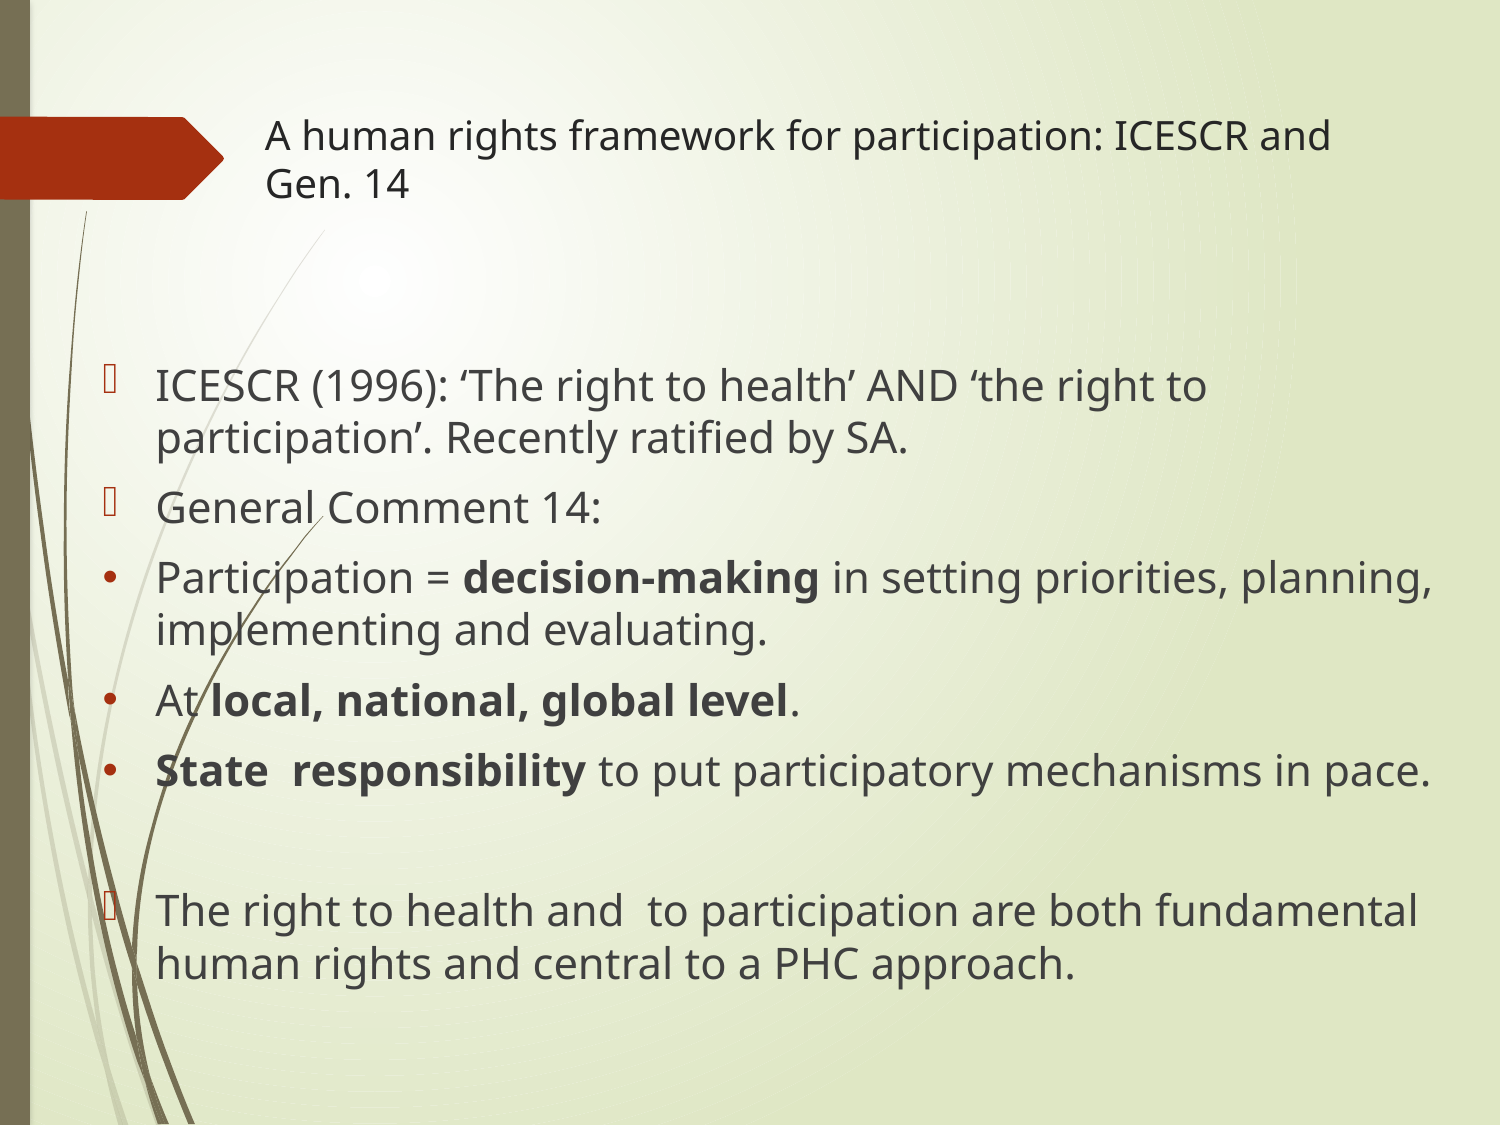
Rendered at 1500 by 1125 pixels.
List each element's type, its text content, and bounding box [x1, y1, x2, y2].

title A human rights framework for participation: ICESCR and Gen. 14 [249, 102, 1400, 313]
list ICESCR (1996): ‘The right to health’ AND ‘the right to participation’. Recently ratified by SA. General Comment 14: Participation = decision-making in setting priorities, planning, implementing and evaluating. At local, national, global level. State responsibility to put participatory mechanisms in pace. The right to health and to participation are both fundamental human rights and central to a PHC approach. [87, 350, 1450, 1050]
